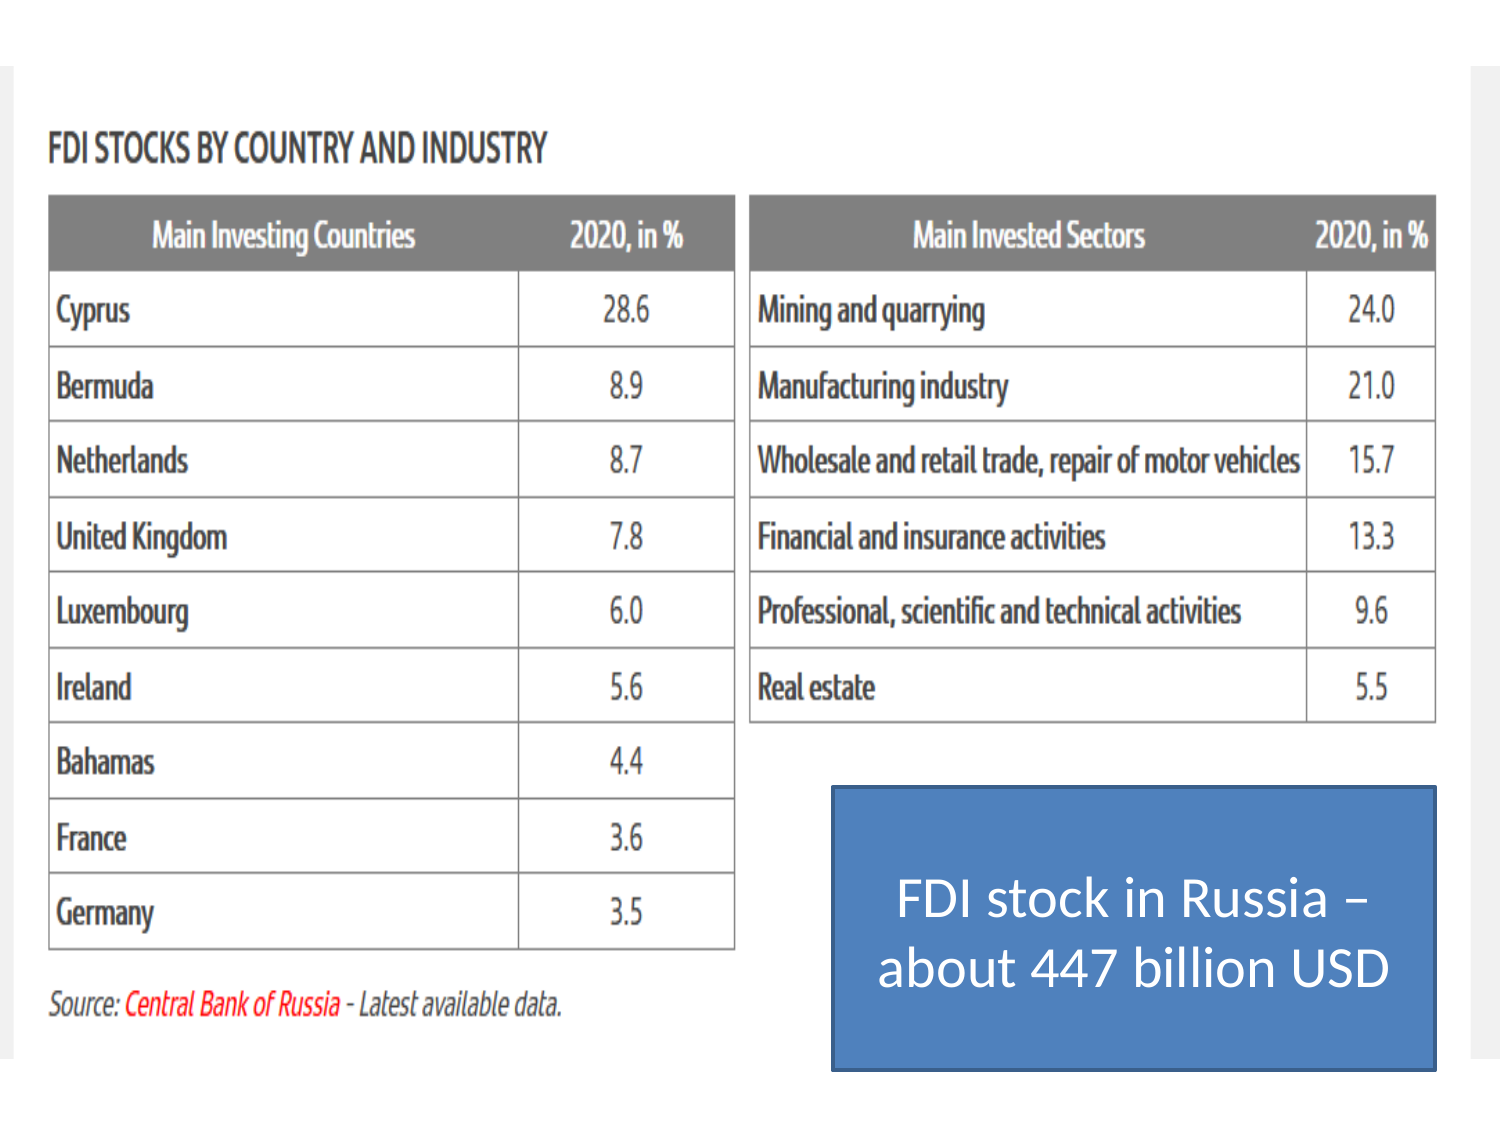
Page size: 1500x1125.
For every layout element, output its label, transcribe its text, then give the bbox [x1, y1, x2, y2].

text_box FDI stock in Russia – about 447 billion USD [831, 1065, 1437, 1072]
picture [0, 66, 1500, 1059]
